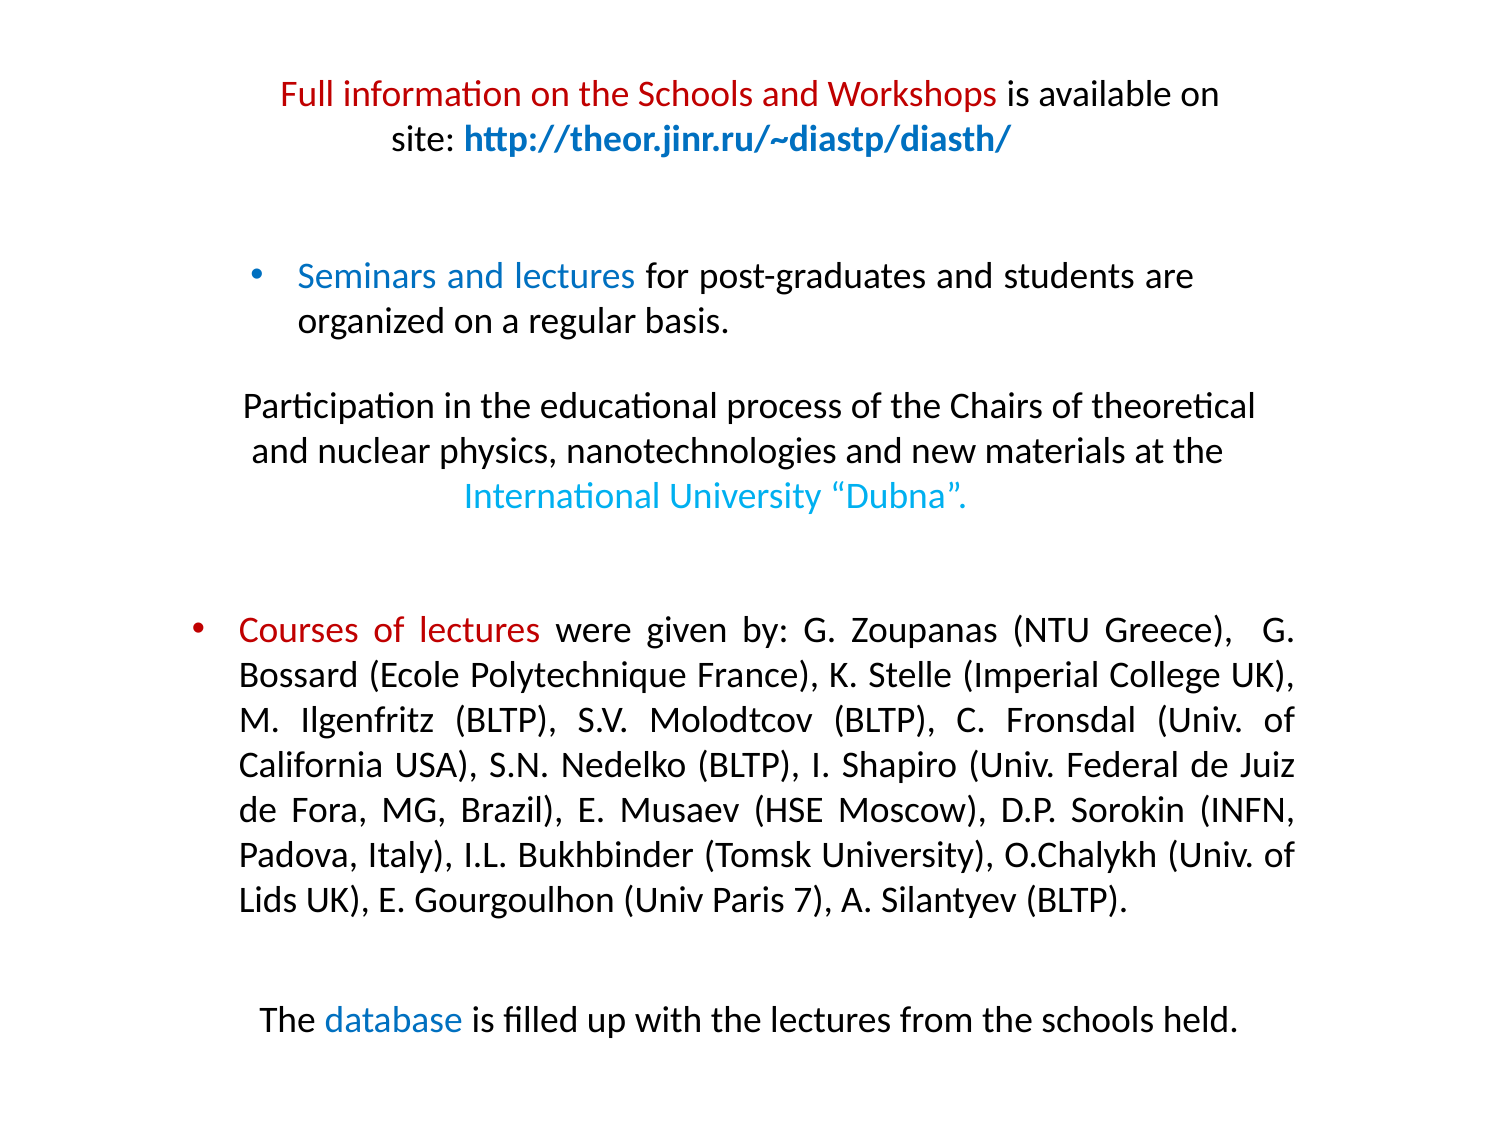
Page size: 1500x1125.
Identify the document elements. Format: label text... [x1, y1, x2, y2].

text_box The database is filled up with the lectures from the schools held. [236, 987, 1264, 1048]
text_box Participation in the educational process of the Chairs of theoretical and nuclear physics, nanotechnologies and new materials at the International University “Dubna”. [228, 373, 1286, 524]
text_box Courses of lectures were given by: G. Zoupanas (NTU Greece), G. Bossard (Ecole Polytechnique France), K. Stelle (Imperial College UK), M. Ilgenfritz (BLTP), S.V. Molodtcov (BLTP), C. Fronsdal (Univ. of California USA), S.N. Nedelko (BLTP), I. Shapiro (Univ. Federal de Juiz de Fora, MG, Brazil), E. Musaev (HSE Moscow), D.P. Sorokin (INFN, Padova, Italy), I.L. Bukhbinder (Tomsk University), O.Chalykh (Univ. of Lids UK), E. Gourgoulhon (Univ Paris 7), A. Silantyev (BLTP). [177, 597, 1311, 928]
text_box Seminars and lectures for post-graduates and students are organized on a regular basis. [235, 243, 1210, 349]
text_box Full information on the Schools and Workshops is available on site: http://theor.jinr.ru/~diastp/diasth/ [265, 61, 1243, 166]
